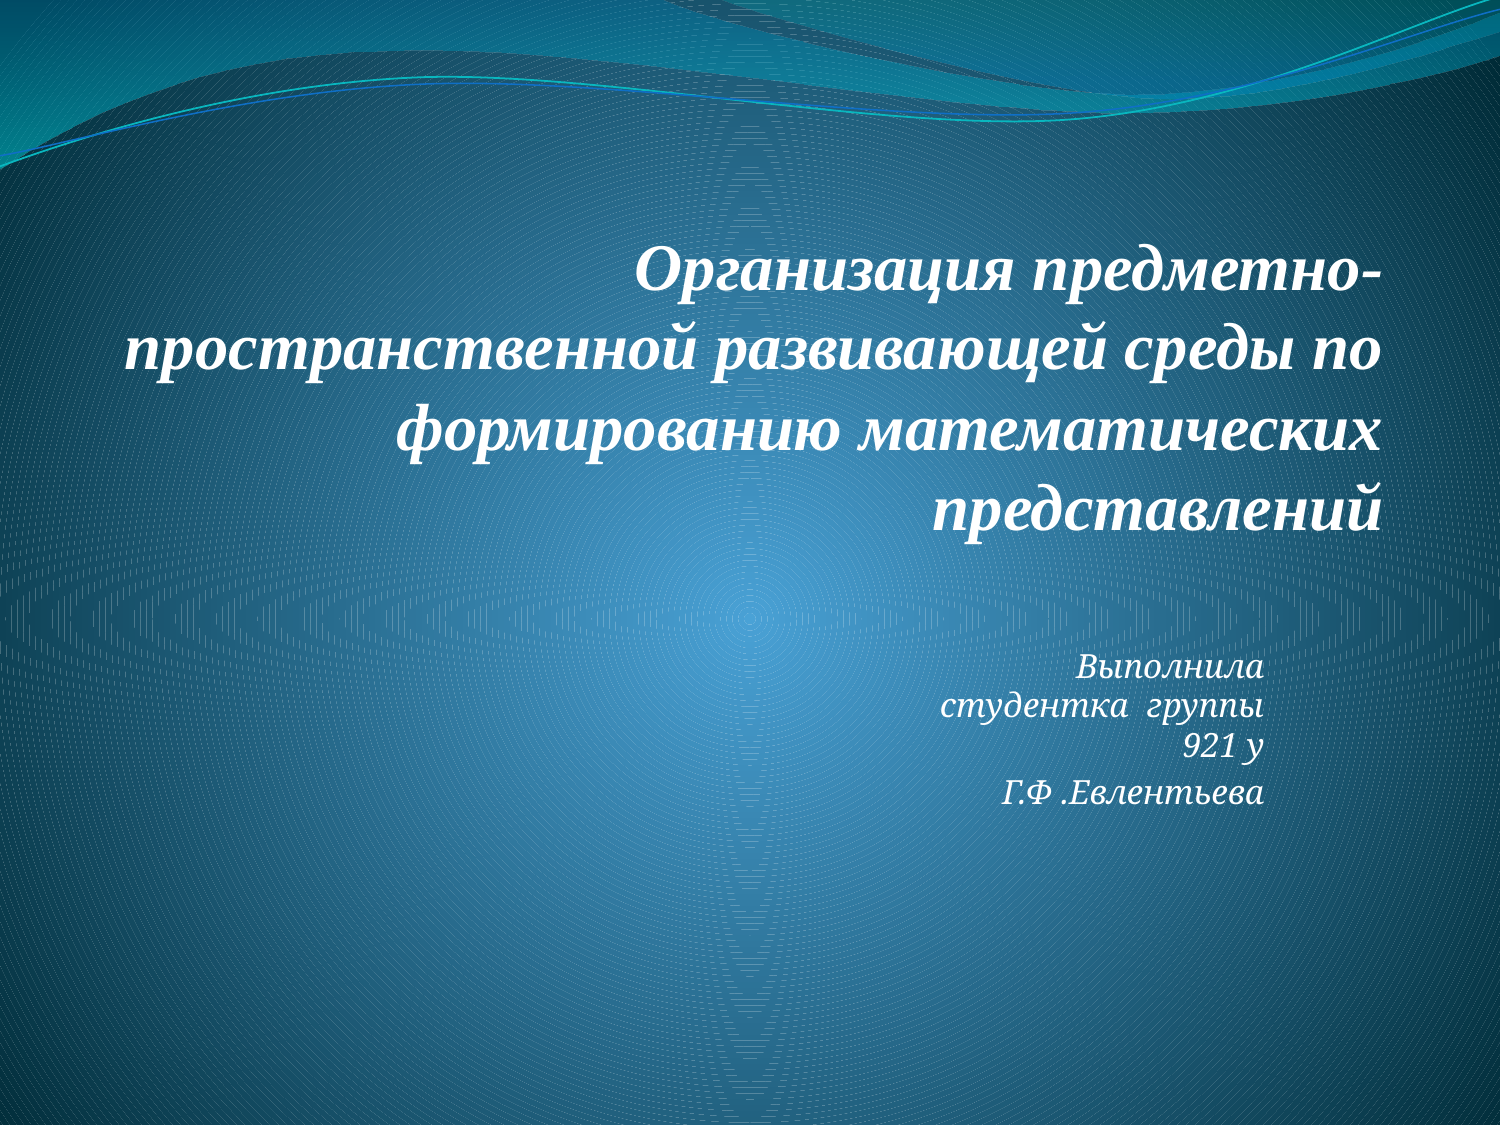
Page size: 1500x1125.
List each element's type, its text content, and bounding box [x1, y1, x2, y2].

subtitle Выполнила студентка группы 921 у Г.Ф .Евлентьева [879, 637, 1275, 925]
title Организация предметно-пространственной развивающей среды по формированию математических представлений [112, 78, 1388, 544]
